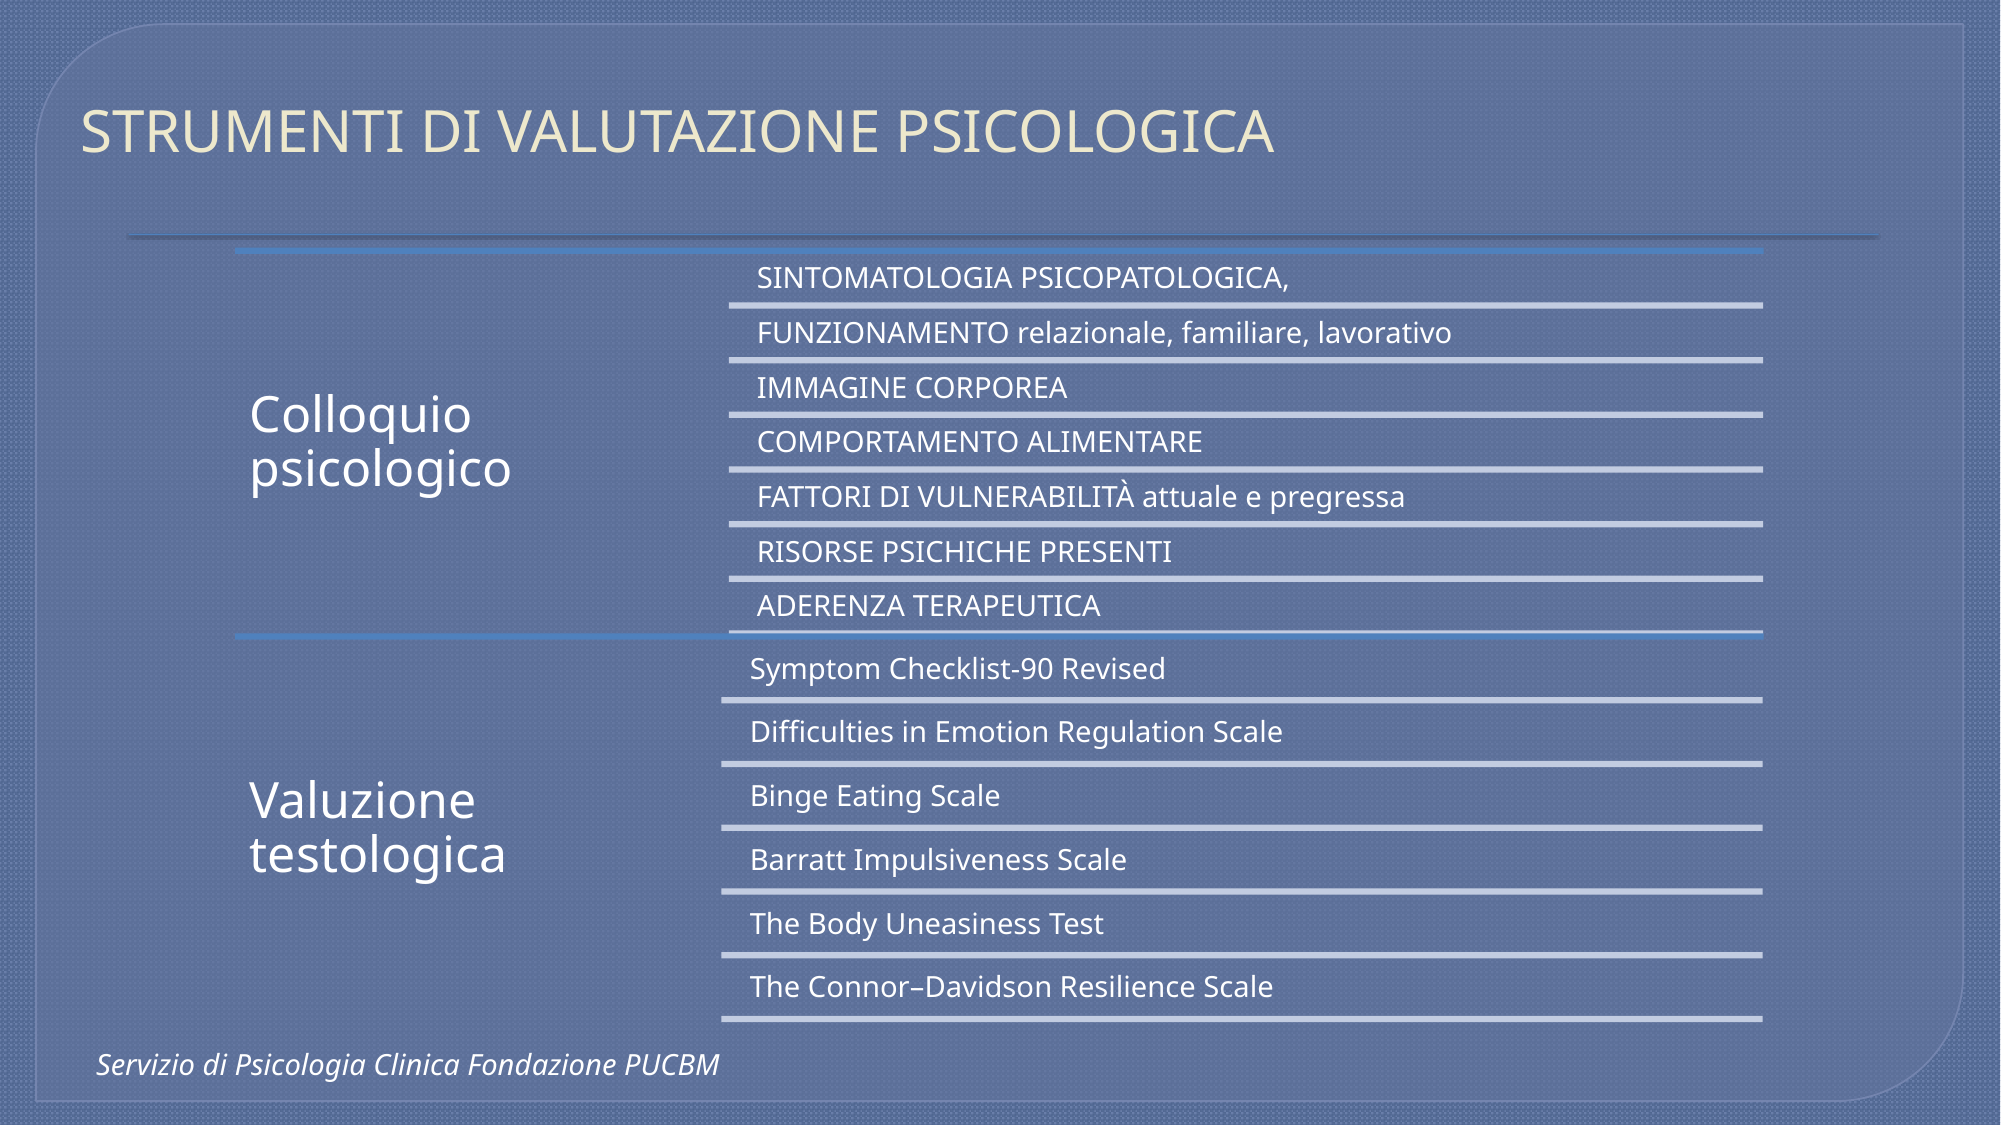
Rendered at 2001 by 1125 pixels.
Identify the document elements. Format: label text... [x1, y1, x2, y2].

text_box Servizio di Psicologia Clinica Fondazione PUCBM [81, 1038, 743, 1089]
title STRUMENTI DI VALUTAZIONE PSICOLOGICA [56, 35, 1971, 223]
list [234, 250, 1764, 1023]
